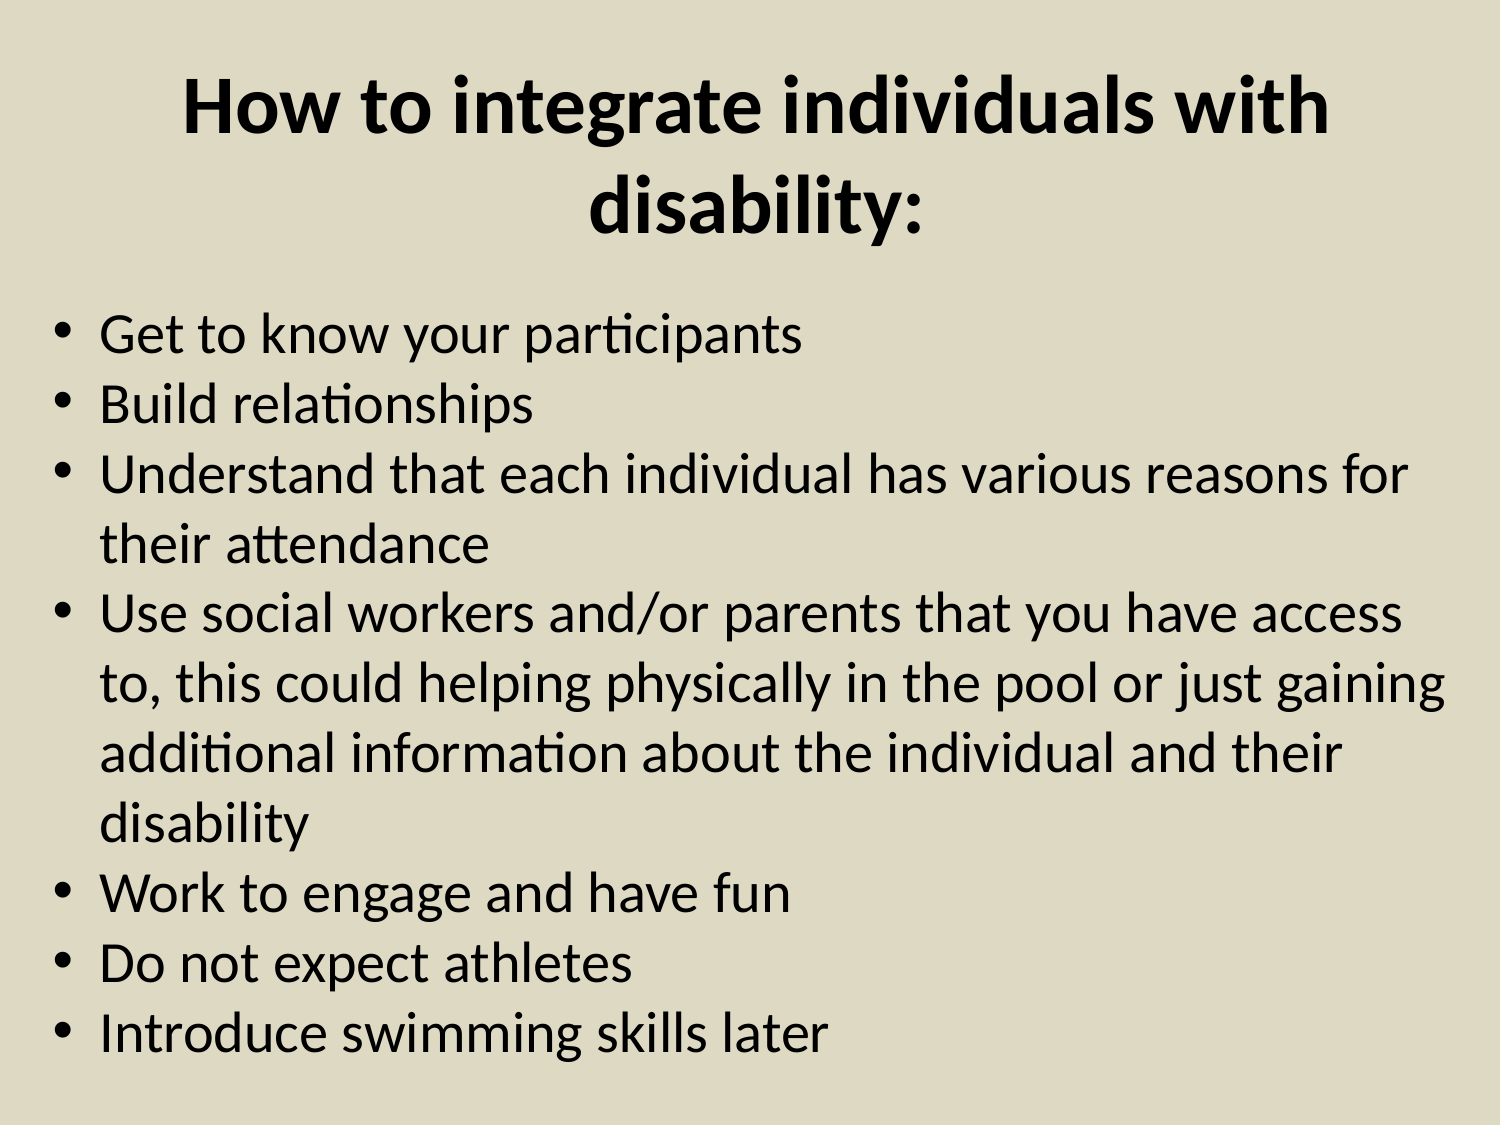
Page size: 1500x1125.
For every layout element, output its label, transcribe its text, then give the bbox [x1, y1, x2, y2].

text_box How to integrate individuals with disability: Get to know your participants Build relationships Understand that each individual has various reasons for their attendance Use social workers and/or parents that you have access to, this could helping physically in the pool or just gaining additional information about the individual and their disability Work to engage and have fun Do not expect athletes Introduce swimming skills later [37, 42, 1478, 1117]
